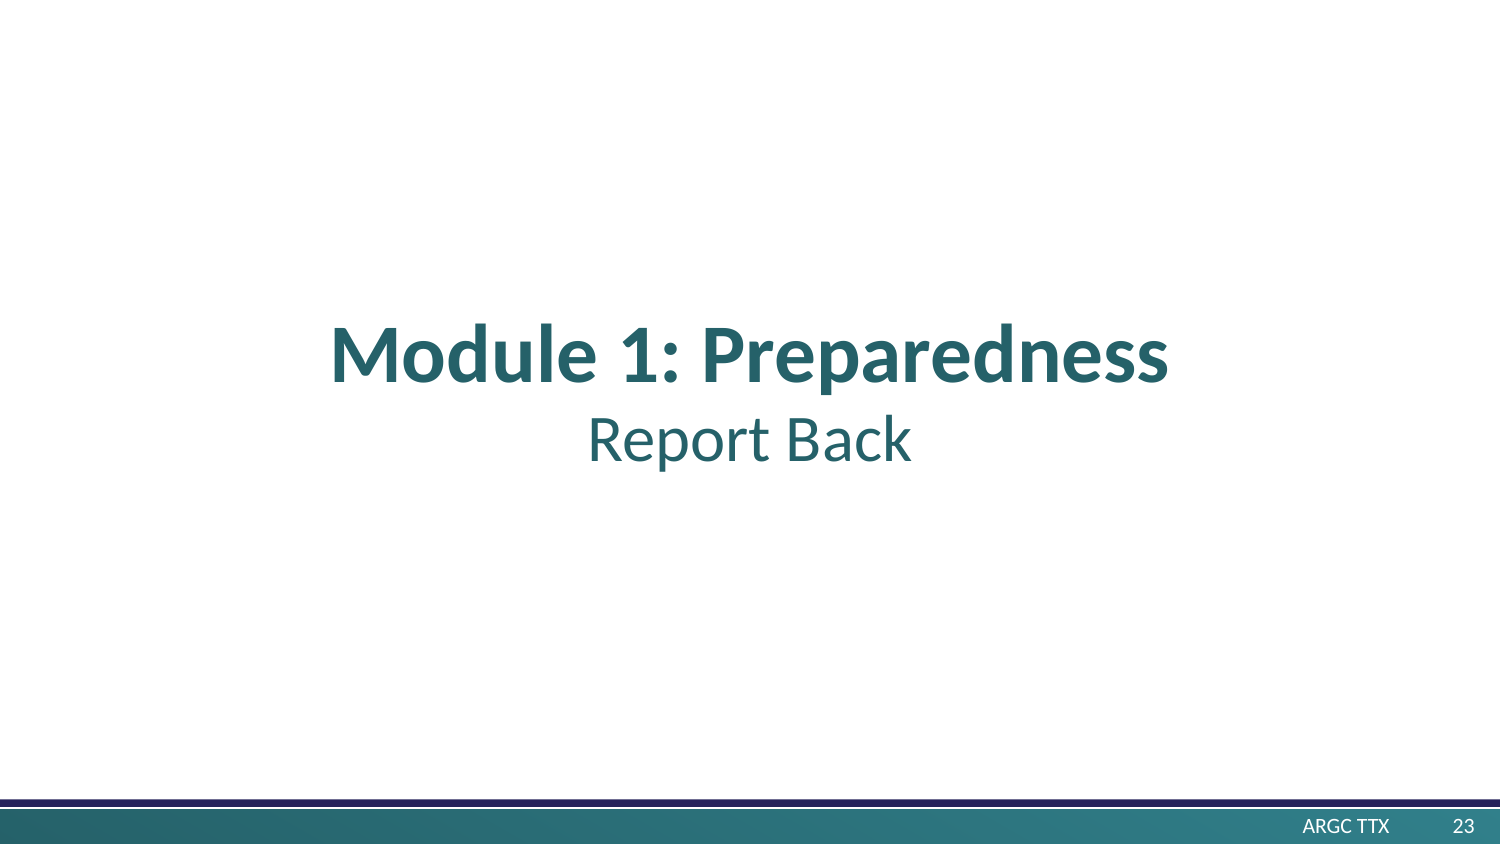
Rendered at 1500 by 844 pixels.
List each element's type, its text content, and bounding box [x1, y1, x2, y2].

title Module 1: Preparedness Report Back [75, 242, 1425, 558]
slide_number ARGC TTX 23 [1152, 802, 1490, 844]
